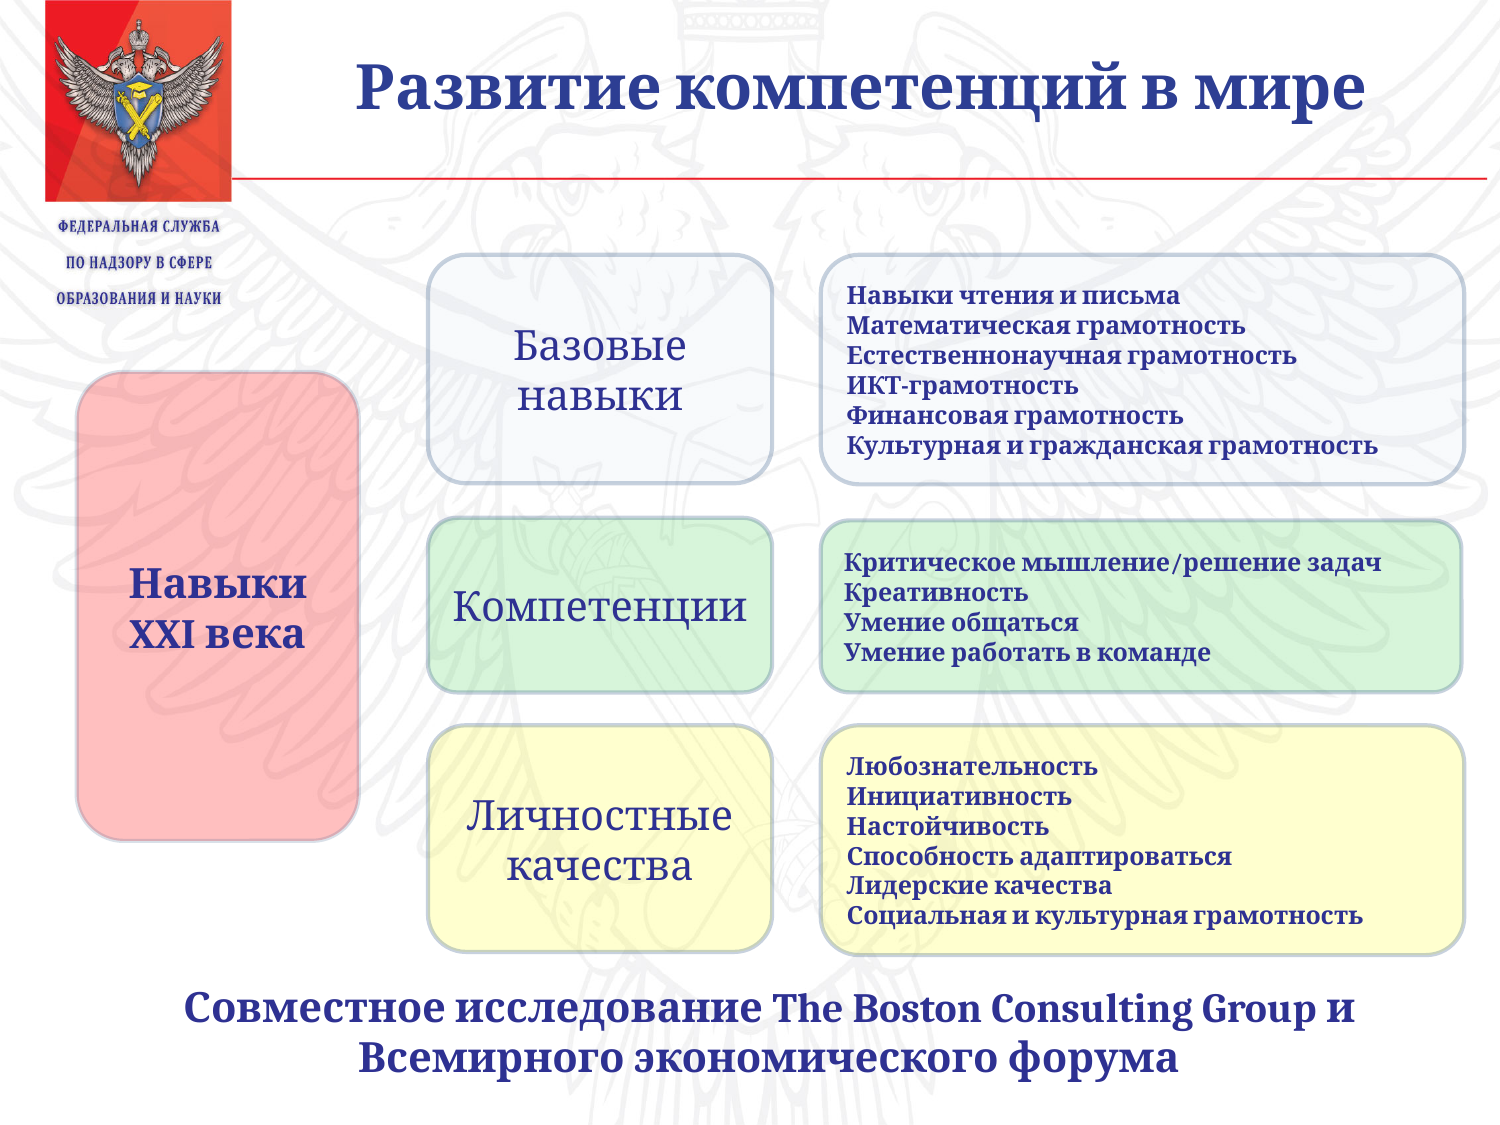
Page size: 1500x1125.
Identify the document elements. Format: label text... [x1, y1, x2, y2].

text_box Критическое мышление/решение задач Креативность Умение общаться Умение работать в команде [818, 518, 1464, 695]
text_box Личностные качества [425, 723, 775, 955]
text_box Базовые навыки [425, 252, 775, 486]
text_box Компетенции [425, 515, 775, 695]
text_box Совместное исследование The Boston Consulting Group и Всемирного экономического форума [76, 973, 1462, 1089]
text_box Любознательность Инициативность Настойчивость Способность адаптироваться Лидерские качества Социальная и культурная грамотность [818, 723, 1467, 958]
text_box Навыки XXI века [74, 369, 361, 843]
text_box Развитие компетенций в мире [336, 39, 1388, 129]
text_box Навыки чтения и письма Математическая грамотность Естественнонаучная грамотность ИКТ-грамотность Финансовая грамотность Культурная и гражданская грамотность [818, 252, 1467, 487]
picture [0, 0, 1500, 1125]
